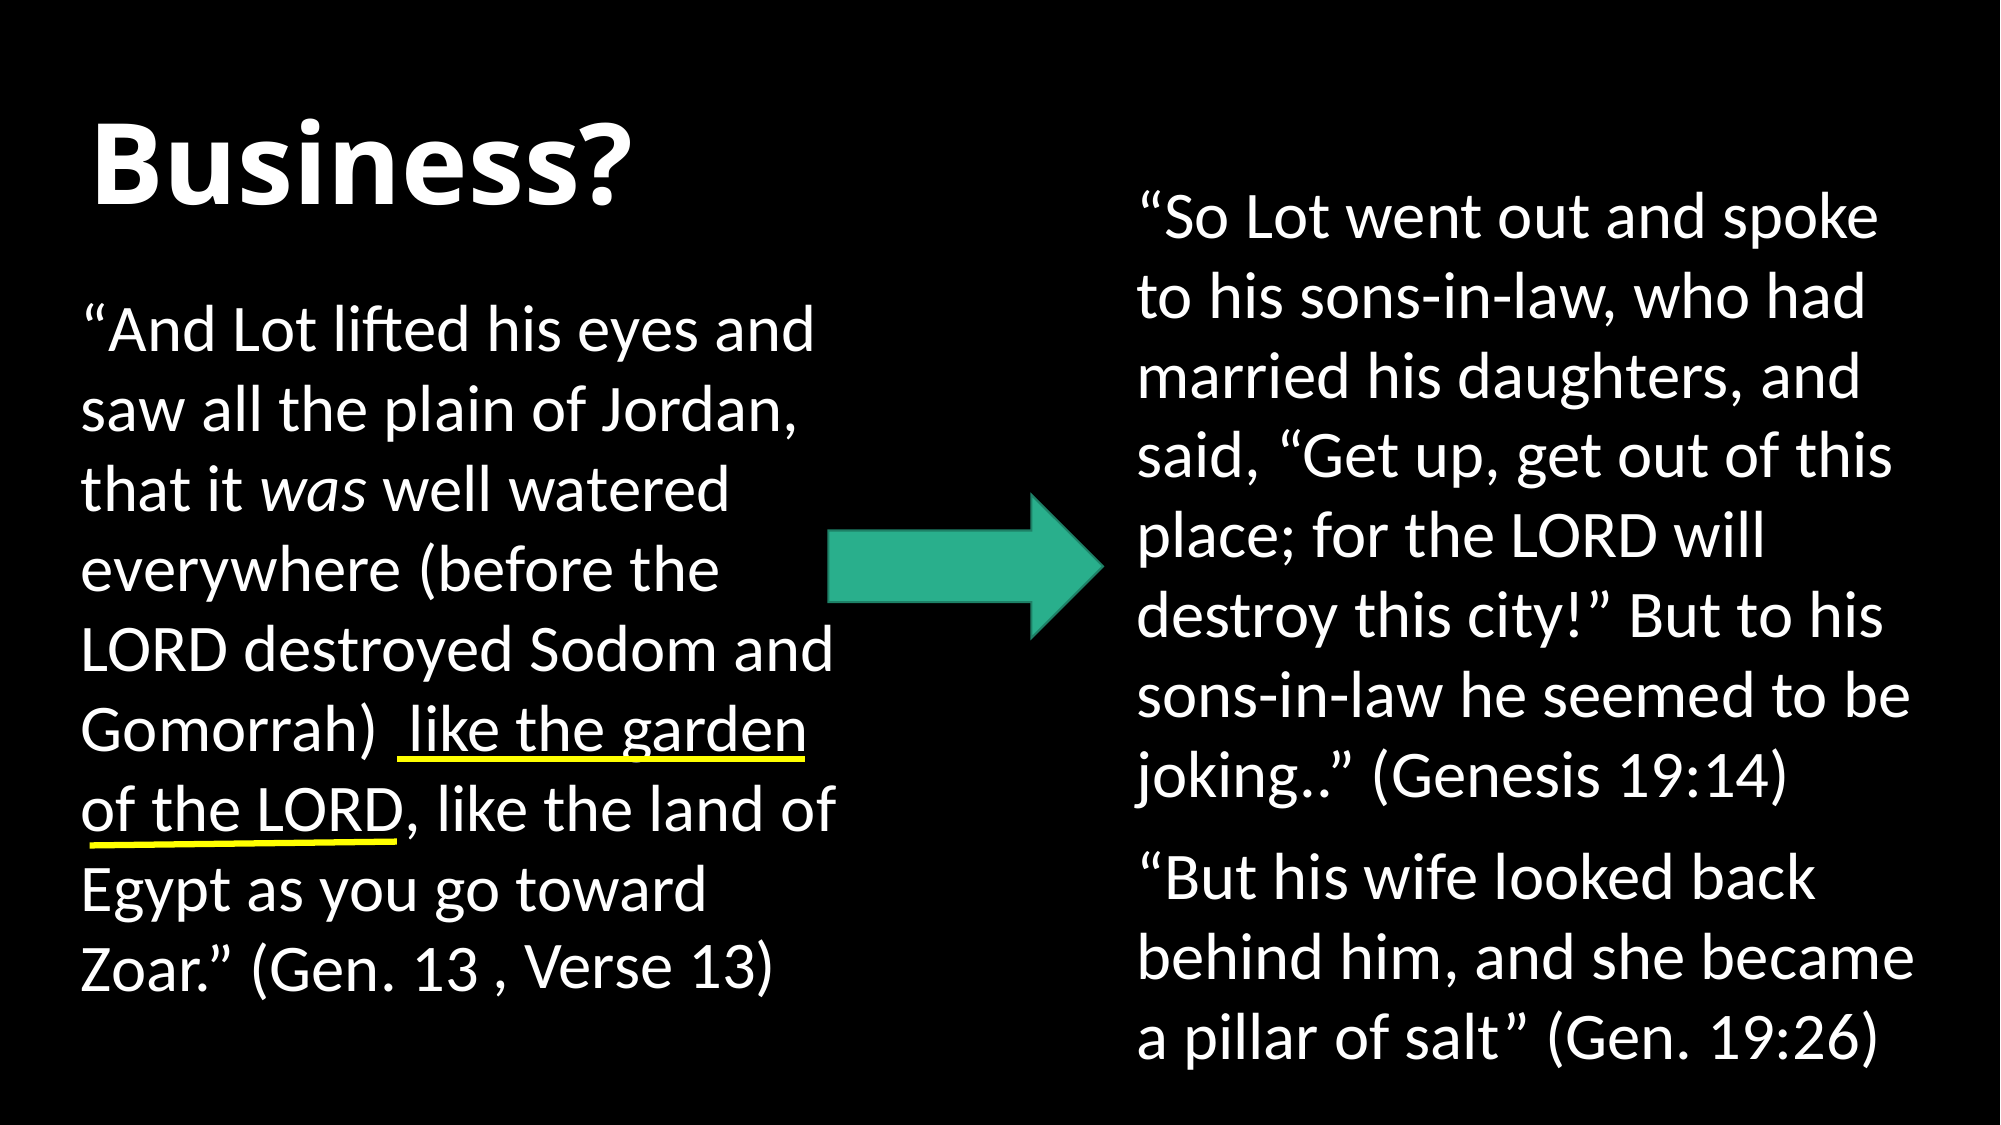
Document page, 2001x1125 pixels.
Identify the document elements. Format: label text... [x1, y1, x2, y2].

text_box [827, 492, 1105, 641]
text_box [89, 841, 397, 846]
text_box “But his wife looked back behind him, and she became a pillar of salt” (Gen. 19:26) [1121, 825, 1964, 1081]
text_box “So Lot went out and spoke to his sons-in-law, who had married his daughters, and said, “Get up, get out of this place; for the Lord will destroy this city!” But to his sons-in-law he seemed to be joking..” (Genesis 19:14) [1121, 164, 1964, 819]
text_box , Verse 13) [477, 914, 799, 1009]
title Business? [73, 59, 1799, 278]
text_box “And Lot lifted his eyes and saw all the plain of Jordan, that it was well watered everywhere (before the Lord destroyed Sodom and Gomorrah) like the garden of the Lord, like the land of Egypt as you go toward Zoar.” (Gen. 13:10) [66, 277, 859, 1012]
